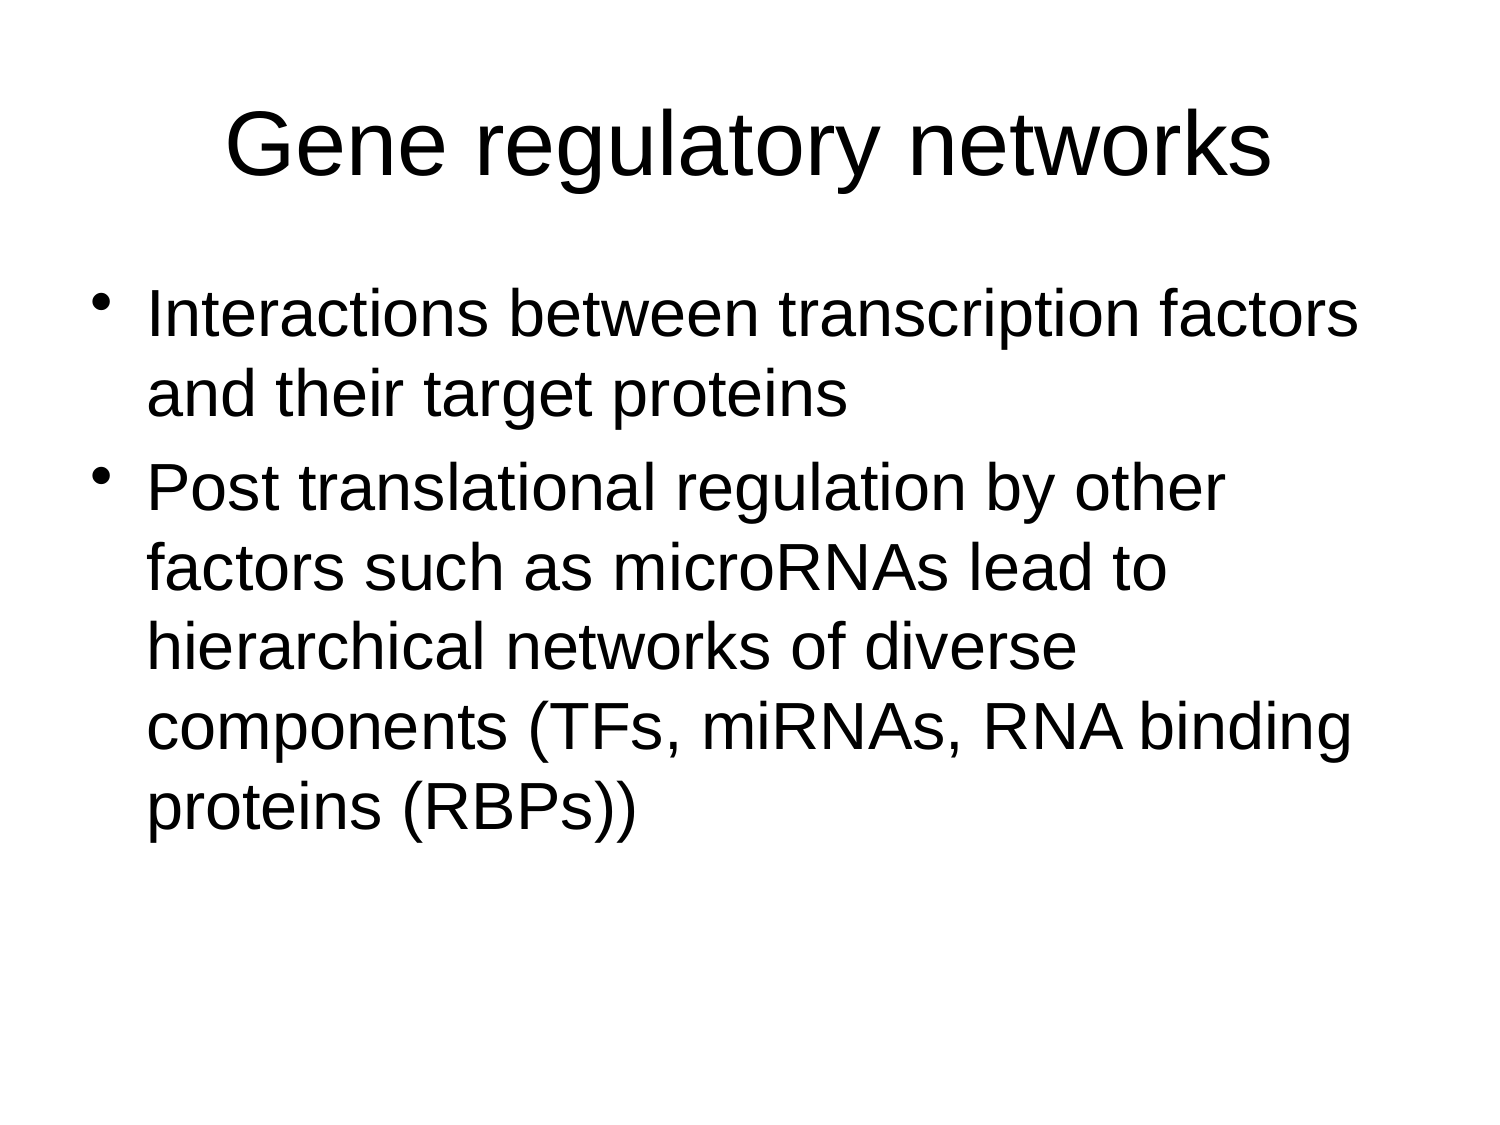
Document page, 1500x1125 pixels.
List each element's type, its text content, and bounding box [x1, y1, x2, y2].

title Gene regulatory networks [75, 45, 1425, 233]
list Interactions between transcription factors and their target proteins Post translational regulation by other factors such as microRNAs lead to hierarchical networks of diverse components (TFs, miRNAs, RNA binding proteins (RBPs)) [75, 262, 1425, 1005]
